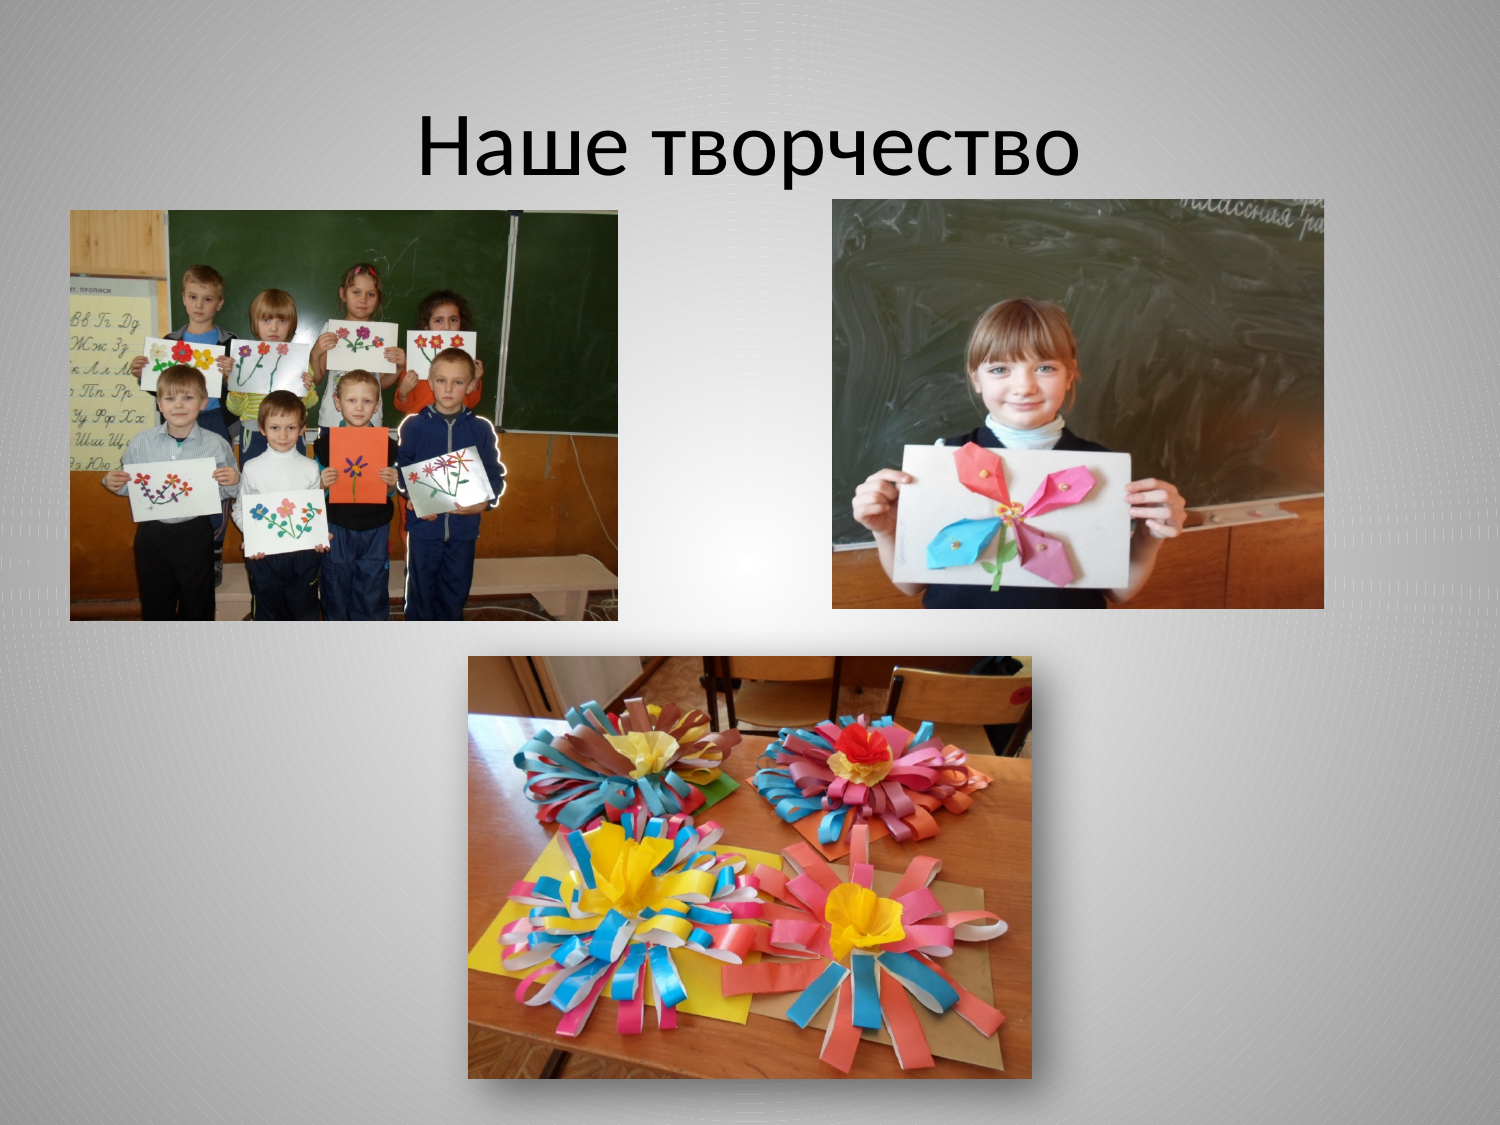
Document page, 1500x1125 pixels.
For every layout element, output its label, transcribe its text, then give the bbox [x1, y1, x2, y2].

picture [468, 655, 1032, 1079]
title Наше творчество [75, 45, 1425, 233]
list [70, 210, 618, 622]
picture [831, 198, 1325, 609]
